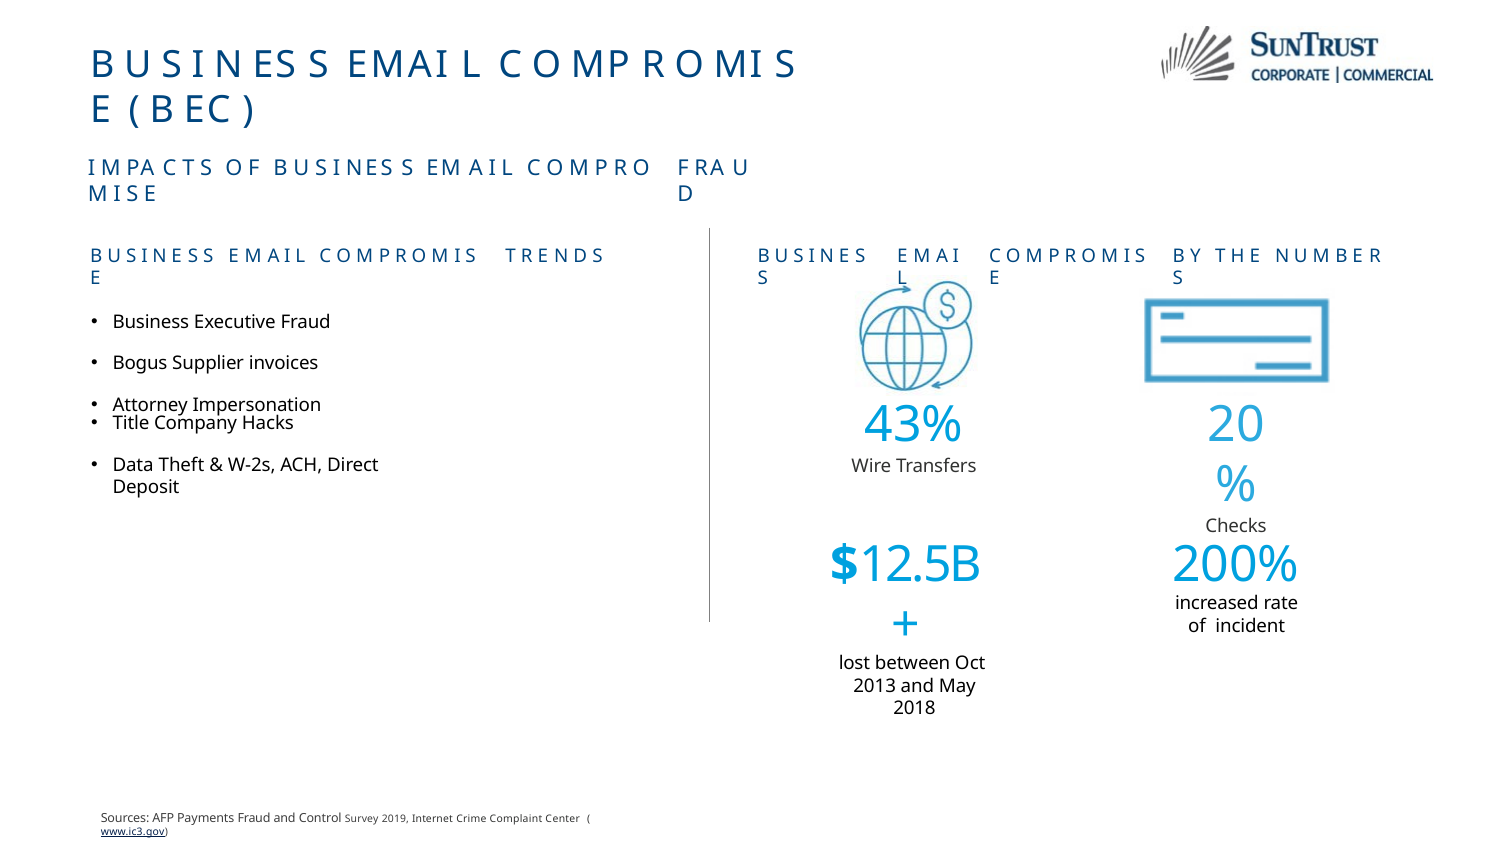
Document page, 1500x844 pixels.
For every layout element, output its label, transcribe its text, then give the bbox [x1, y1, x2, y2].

text_box 200% increased rate of incident [1161, 530, 1310, 637]
title B U S I N ES S EMAI L C O MP R O MI S E ( B EC ) [87, 40, 826, 182]
text_box [854, 275, 978, 396]
text_box Sources: AFP Payments Fraud and Control Survey 2019, Internet Crime Complaint Center (www.ic3.gov) [98, 810, 645, 840]
text_box T R E N D S [503, 243, 604, 267]
text_box B Y T H E N U M B E R S [1170, 243, 1401, 289]
text_box I M PA C T S O F B U S I NES S EM A I L C O M P R O M I S E [85, 153, 665, 207]
text_box F RA U D [675, 153, 764, 207]
picture [1161, 26, 1434, 83]
text_box E M A I L [894, 243, 974, 289]
text_box $12.5B+ lost between Oct 2013 and May 2018 [819, 531, 996, 719]
text_box B U S I N E S S [755, 243, 881, 289]
text_box 20% Checks [1192, 391, 1280, 536]
text_box 43% Wire Transfers [850, 391, 978, 477]
text_box [1130, 284, 1343, 396]
text_box Title Company Hacks Data Theft & W-2s, ACH, Direct Deposit [89, 415, 449, 498]
text_box C O M P R O M I S E [987, 243, 1157, 289]
text_box B U S I N E S S E M A I L C O M P R O M I S E Business Executive Fraud Bogus Supplier invoices Attorney Impersonation [88, 243, 490, 415]
